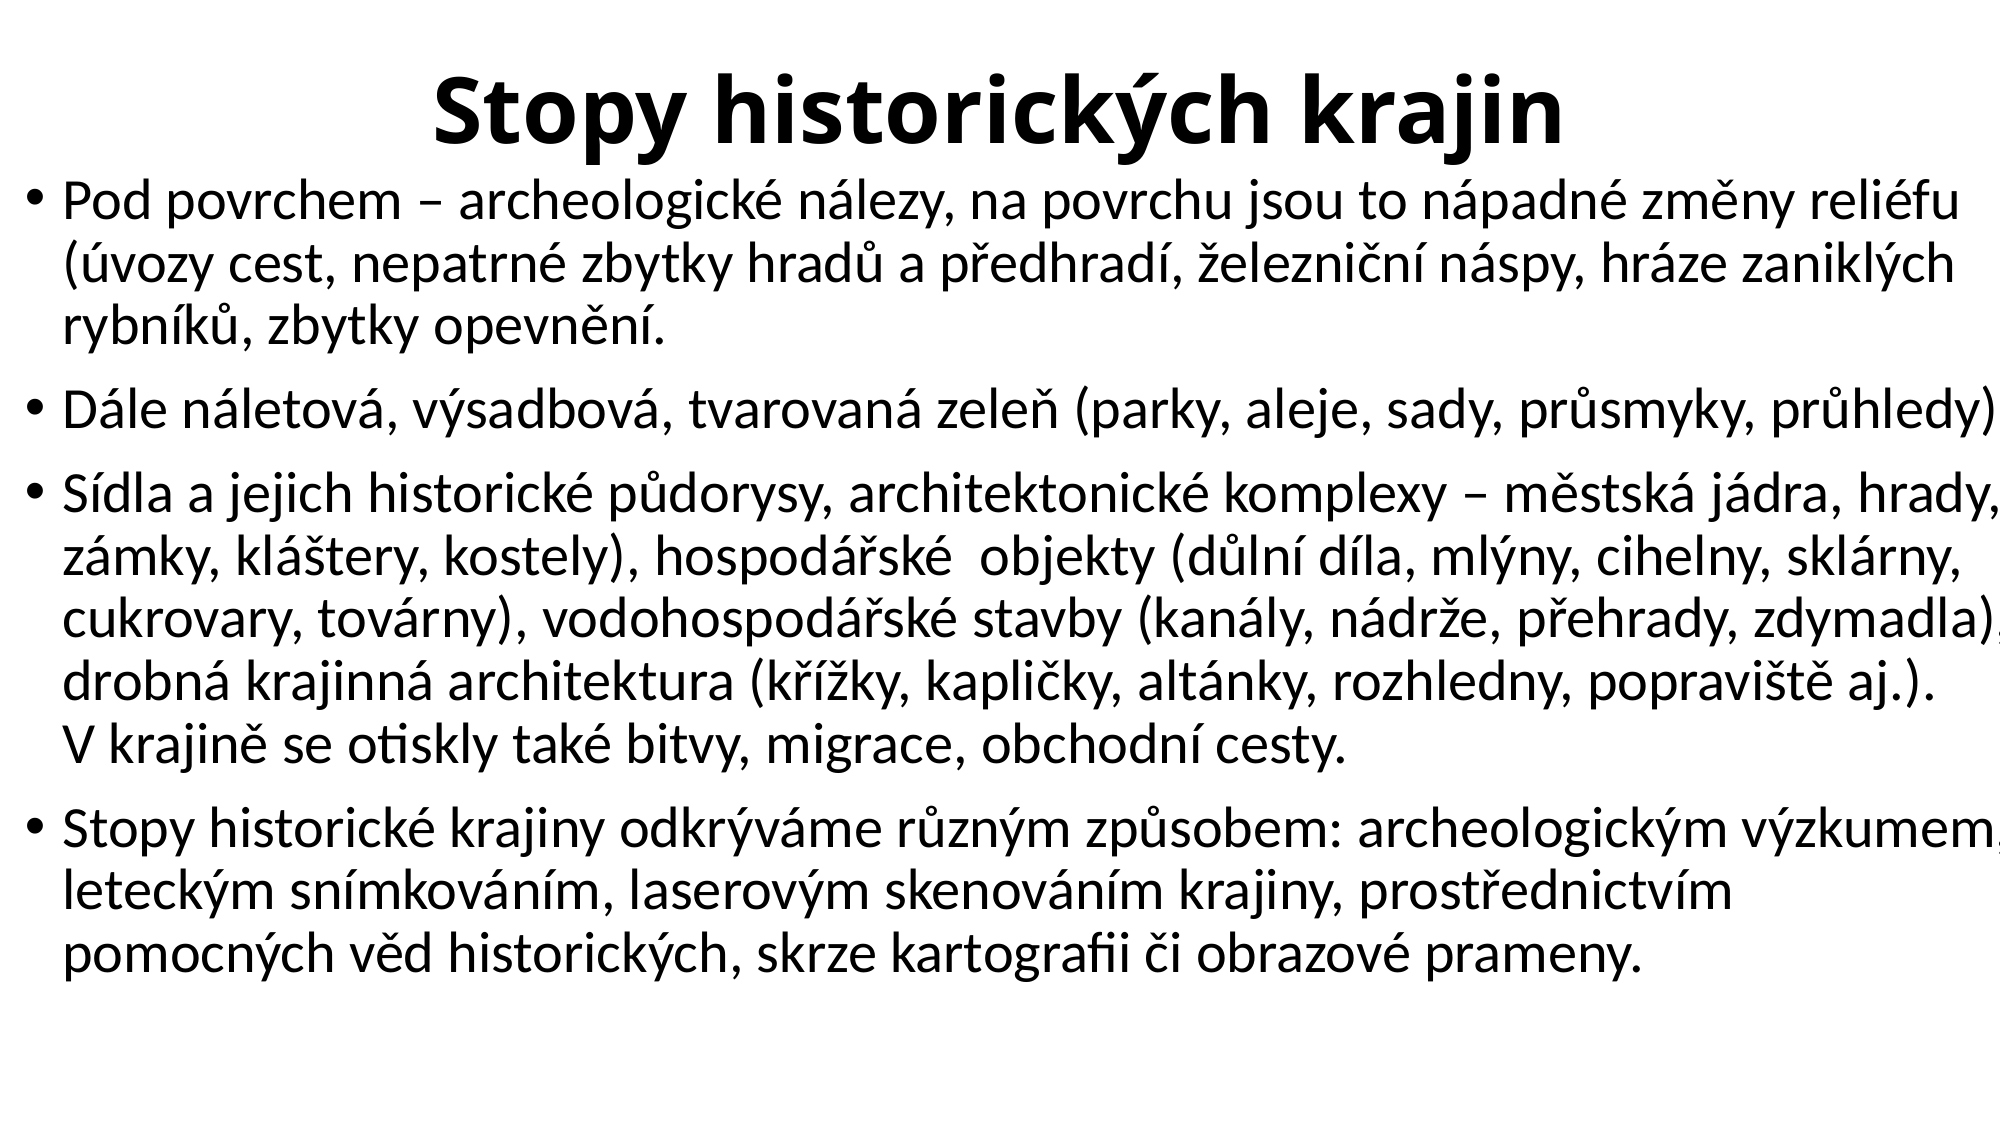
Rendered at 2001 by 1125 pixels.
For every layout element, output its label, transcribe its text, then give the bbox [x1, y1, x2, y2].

list Pod povrchem – archeologické nálezy, na povrchu jsou to nápadné změny reliéfu (úvozy cest, nepatrné zbytky hradů a předhradí, železniční náspy, hráze zaniklých rybníků, zbytky opevnění. Dále náletová, výsadbová, tvarovaná zeleň (parky, aleje, sady, průsmyky, průhledy). Sídla a jejich historické půdorysy, architektonické komplexy – městská jádra, hrady, zámky, kláštery, kostely), hospodářské objekty (důlní díla, mlýny, cihelny, sklárny, cukrovary, továrny), vodohospodářské stavby (kanály, nádrže, přehrady, zdymadla), drobná krajinná architektura (křížky, kapličky, altánky, rozhledny, popraviště aj.). V krajině se otiskly také bitvy, migrace, obchodní cesty. Stopy historické krajiny odkrýváme různým způsobem: archeologickým výzkumem, leteckým snímkováním, laserovým skenováním krajiny, prostřednictvím pomocných věd historických, skrze kartografii či obrazové prameny. [9, 161, 2000, 1125]
title Stopy historických krajin [137, 59, 1863, 161]
